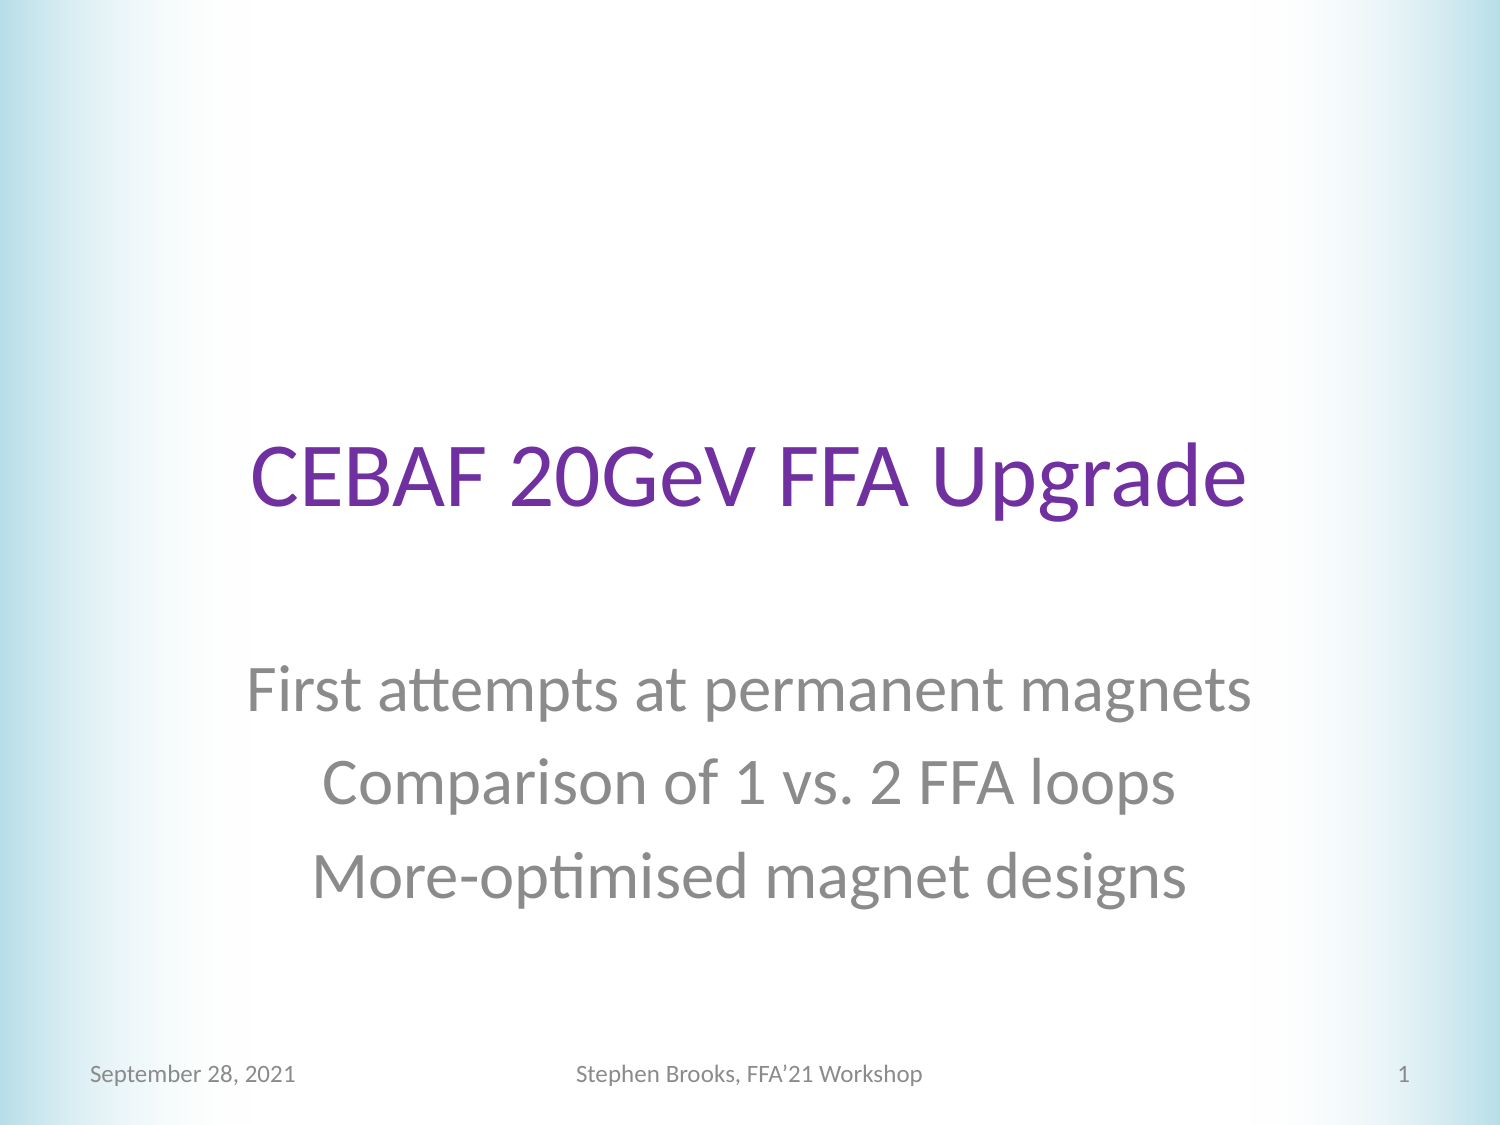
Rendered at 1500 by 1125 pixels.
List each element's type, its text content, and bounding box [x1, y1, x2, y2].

subtitle First attempts at permanent magnets Comparison of 1 vs. 2 FFA loops More-optimised magnet designs [225, 637, 1275, 925]
footer Stephen Brooks, FFA’21 Workshop [512, 1042, 988, 1103]
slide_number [75, 1042, 425, 1103]
slide_number 1 [1074, 1042, 1425, 1103]
title CEBAF 20GeV FFA Upgrade [112, 349, 1388, 591]
